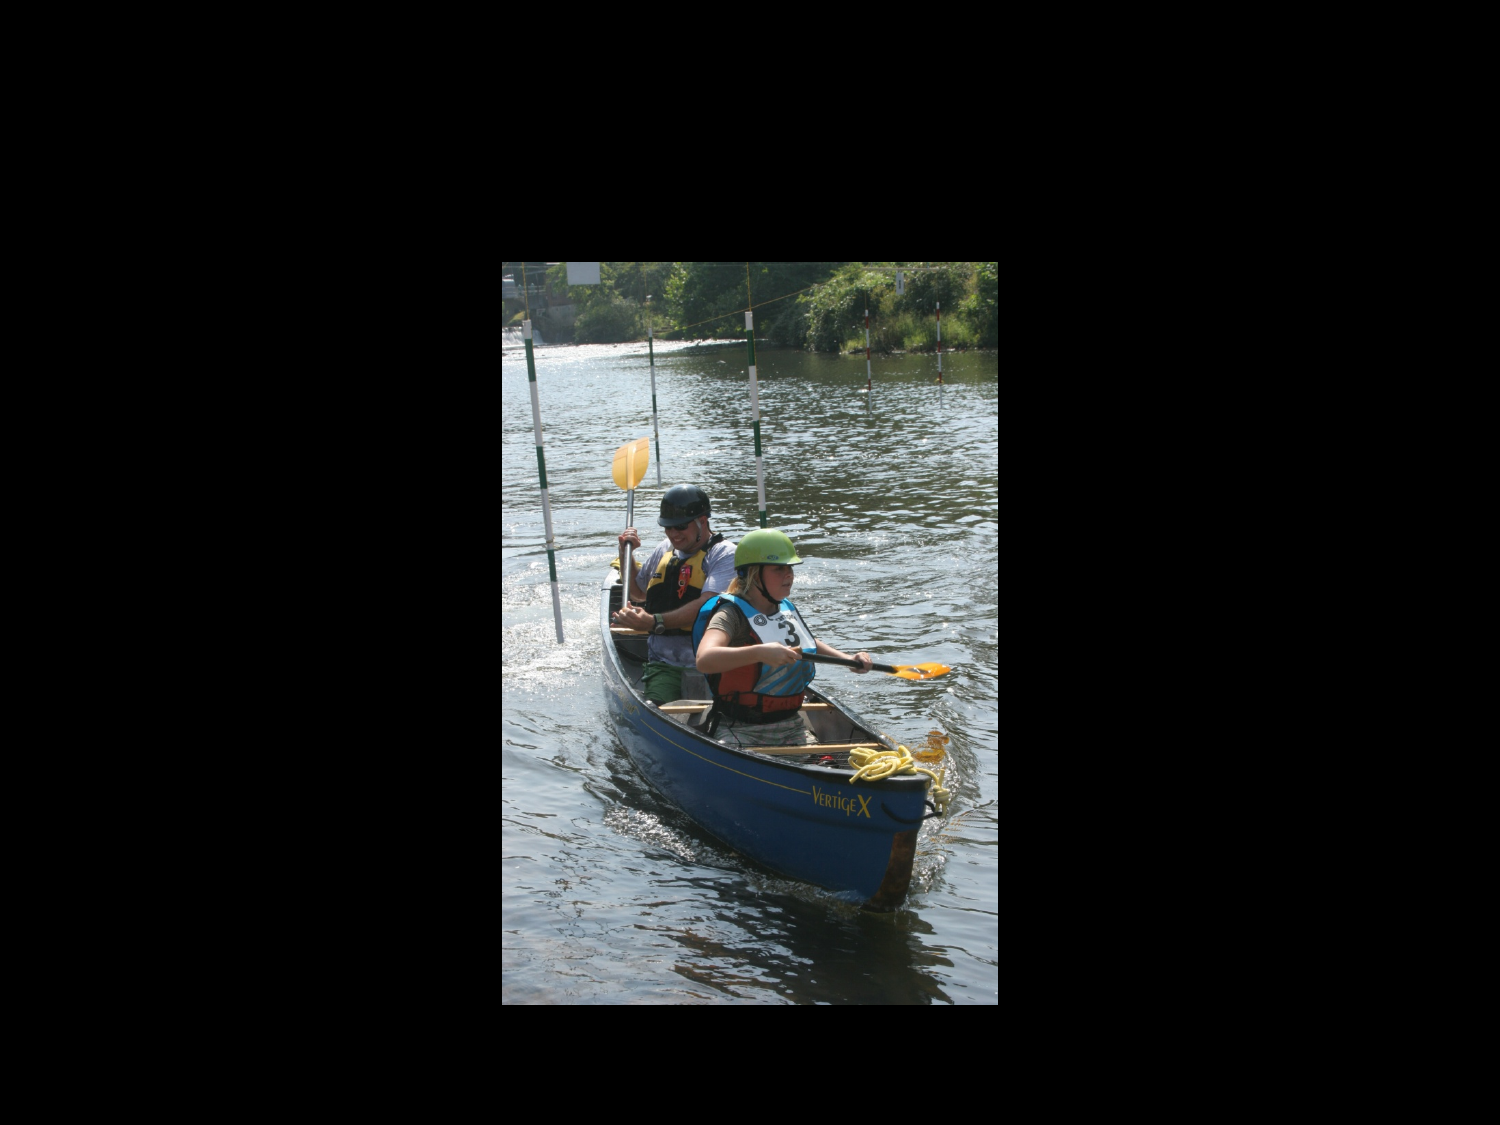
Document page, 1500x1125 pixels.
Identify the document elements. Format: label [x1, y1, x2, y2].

list [502, 262, 998, 1006]
